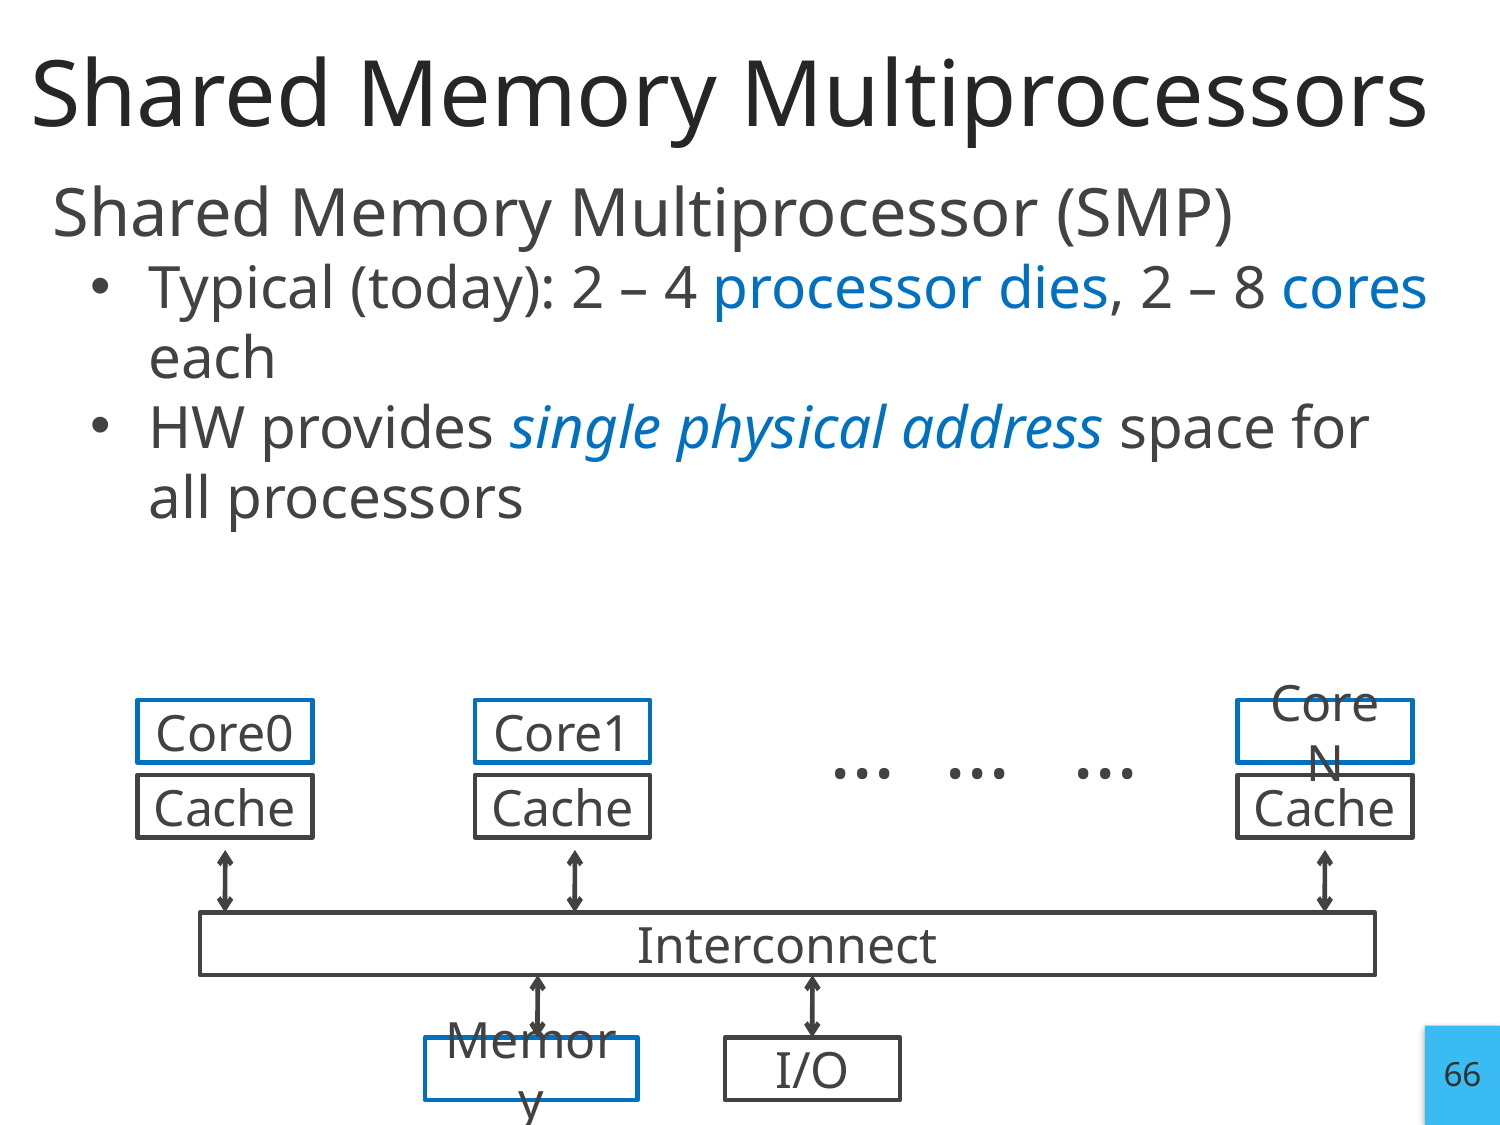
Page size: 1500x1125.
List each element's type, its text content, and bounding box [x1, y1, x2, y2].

title Shared Memory Multiprocessors [15, 16, 1485, 163]
text_box Core0 [135, 698, 314, 764]
text_box Memory [423, 1035, 639, 1102]
list Shared Memory Multiprocessor (SMP) Typical (today): 2 – 4 processor dies, 2 – 8 cores each HW provides single physical address space for all processors [37, 163, 1463, 1105]
text_box ... [1057, 687, 1155, 803]
text_box ... [929, 687, 1027, 803]
text_box ... [814, 687, 911, 803]
text_box Cache [473, 773, 652, 839]
text_box Cache [135, 773, 314, 839]
slide_number 66 [1425, 1025, 1500, 1125]
text_box CoreN [1235, 698, 1415, 764]
text_box Core1 [473, 698, 652, 764]
text_box Cache [1235, 773, 1415, 839]
text_box I/O [723, 1035, 902, 1102]
text_box Interconnect [198, 910, 1377, 977]
